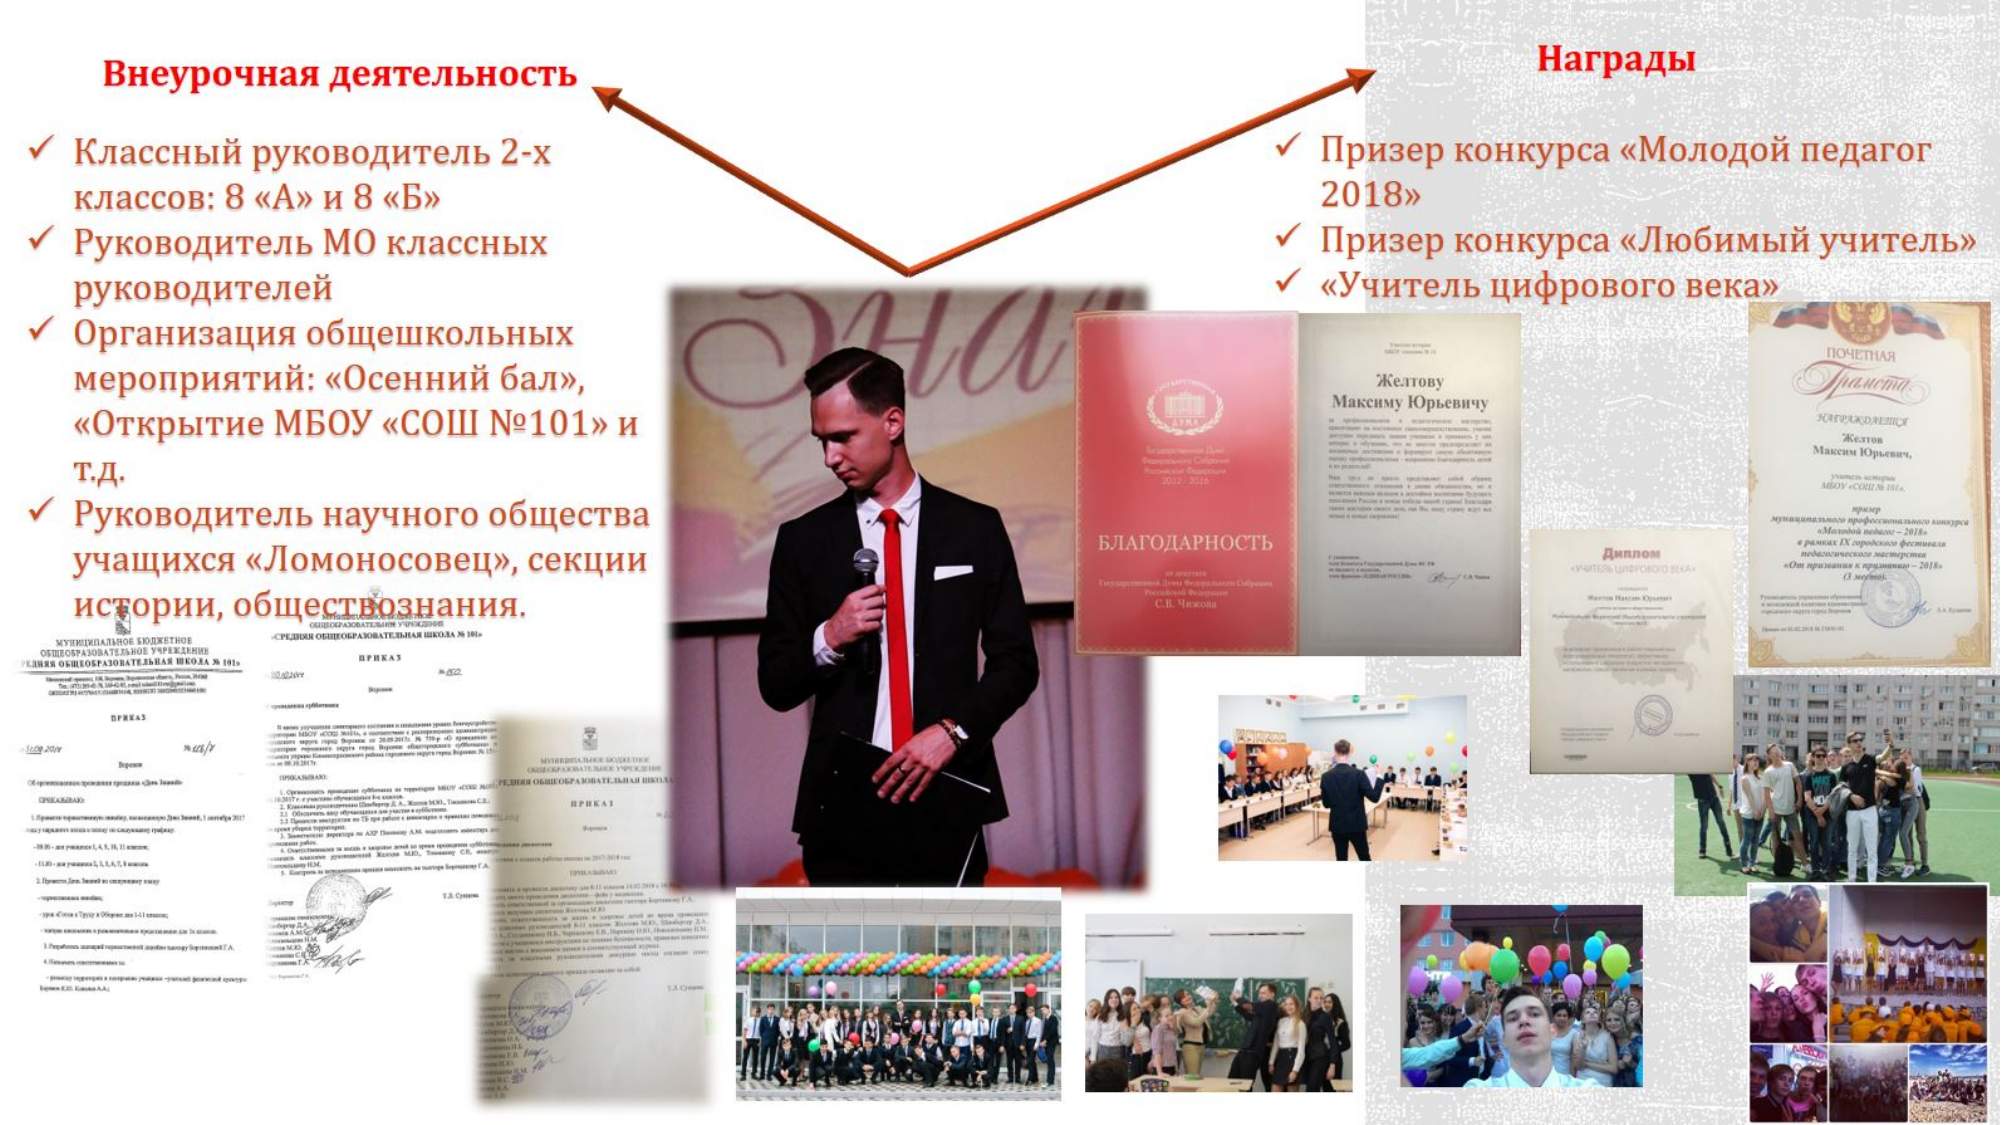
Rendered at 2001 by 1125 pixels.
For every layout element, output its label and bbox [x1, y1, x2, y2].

list [0, 0, 2000, 1125]
